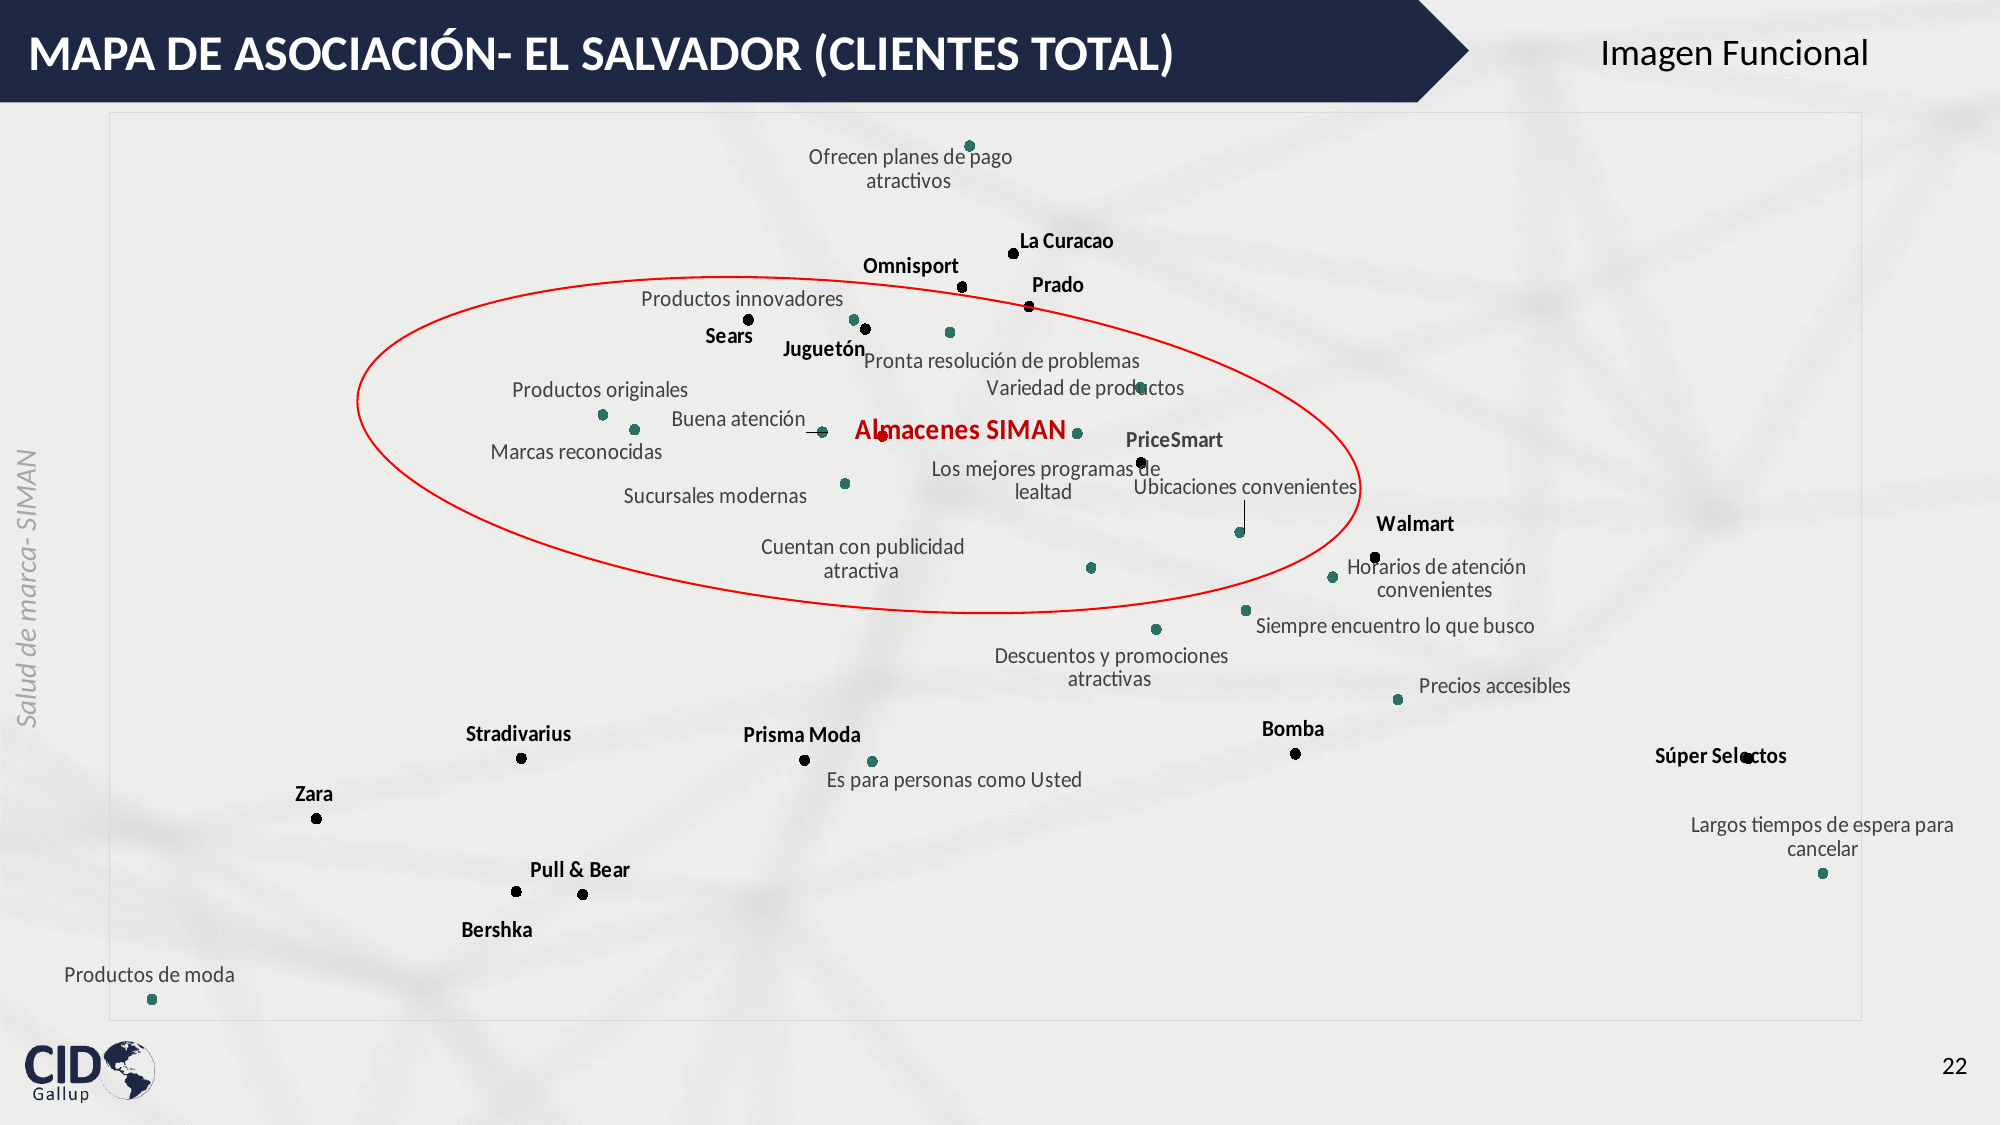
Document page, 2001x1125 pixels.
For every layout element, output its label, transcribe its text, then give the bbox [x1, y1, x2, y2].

text_box Imagen Funcional [1470, 20, 2000, 81]
chart [64, 111, 1955, 1022]
picture [0, 0, 2001, 1125]
text_box MAPA DE ASOCIACIÓN- EL SALVADOR (CLIENTES TOTAL) [13, 13, 1396, 89]
